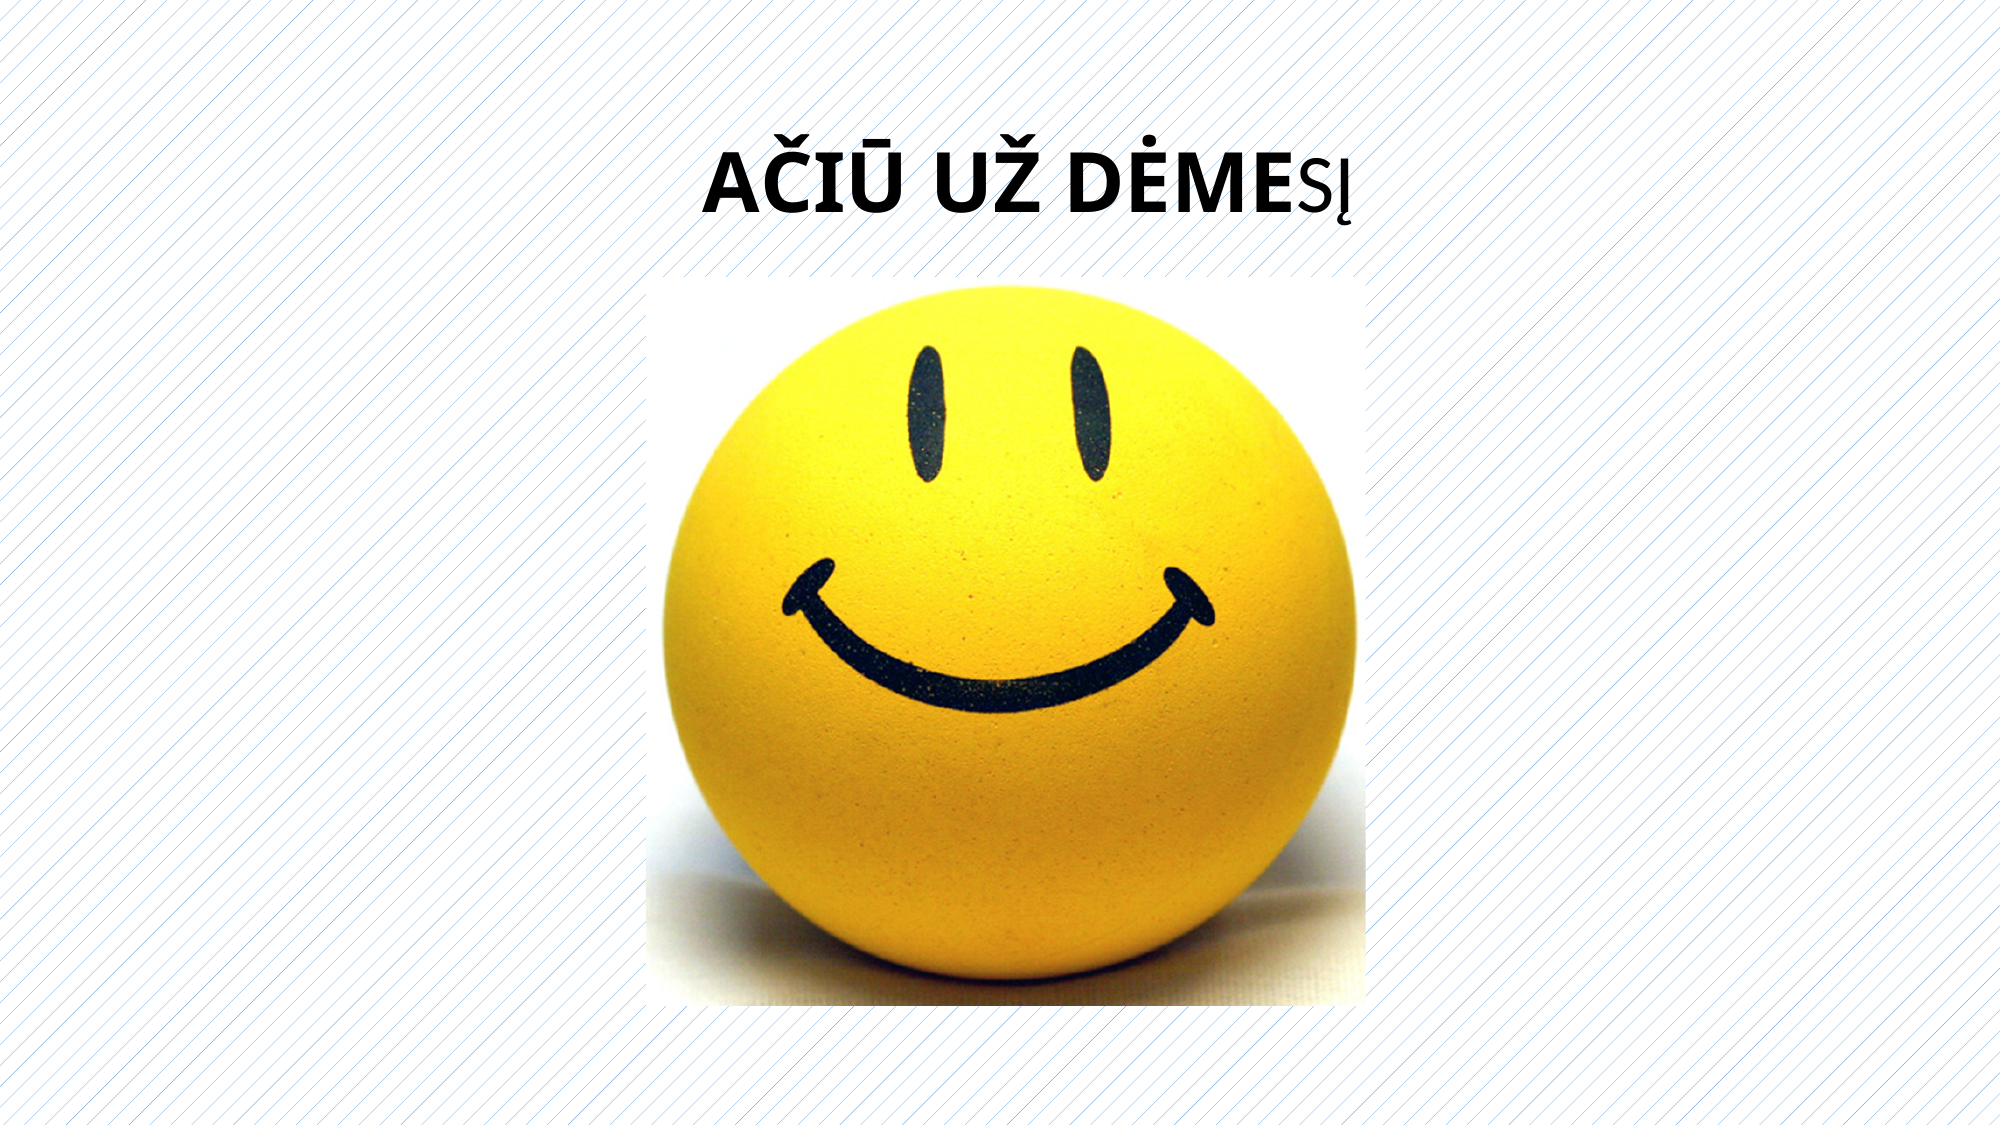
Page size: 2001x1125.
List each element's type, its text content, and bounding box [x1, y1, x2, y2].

text_box AČIŪ UŽ DĖMESĮ [491, 122, 1568, 237]
picture [645, 277, 1366, 1006]
